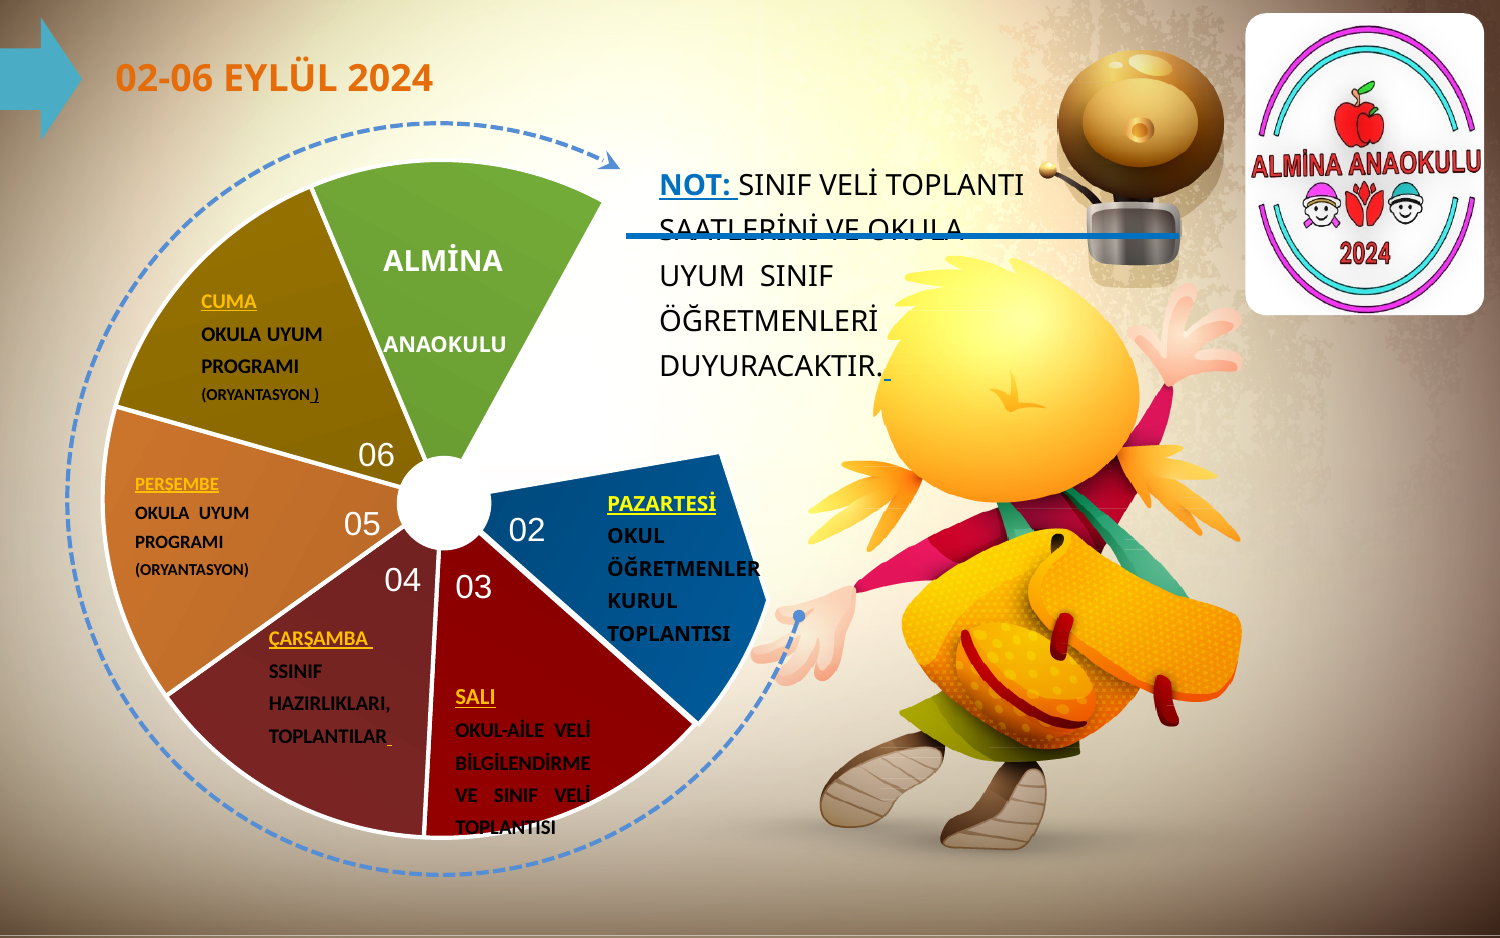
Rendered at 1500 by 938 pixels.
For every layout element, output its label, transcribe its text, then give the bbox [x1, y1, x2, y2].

text_box [0, 15, 84, 143]
text_box 02-06 EYLÜL 2024 [100, 46, 449, 107]
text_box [66, 124, 1179, 886]
picture [0, 0, 1500, 938]
